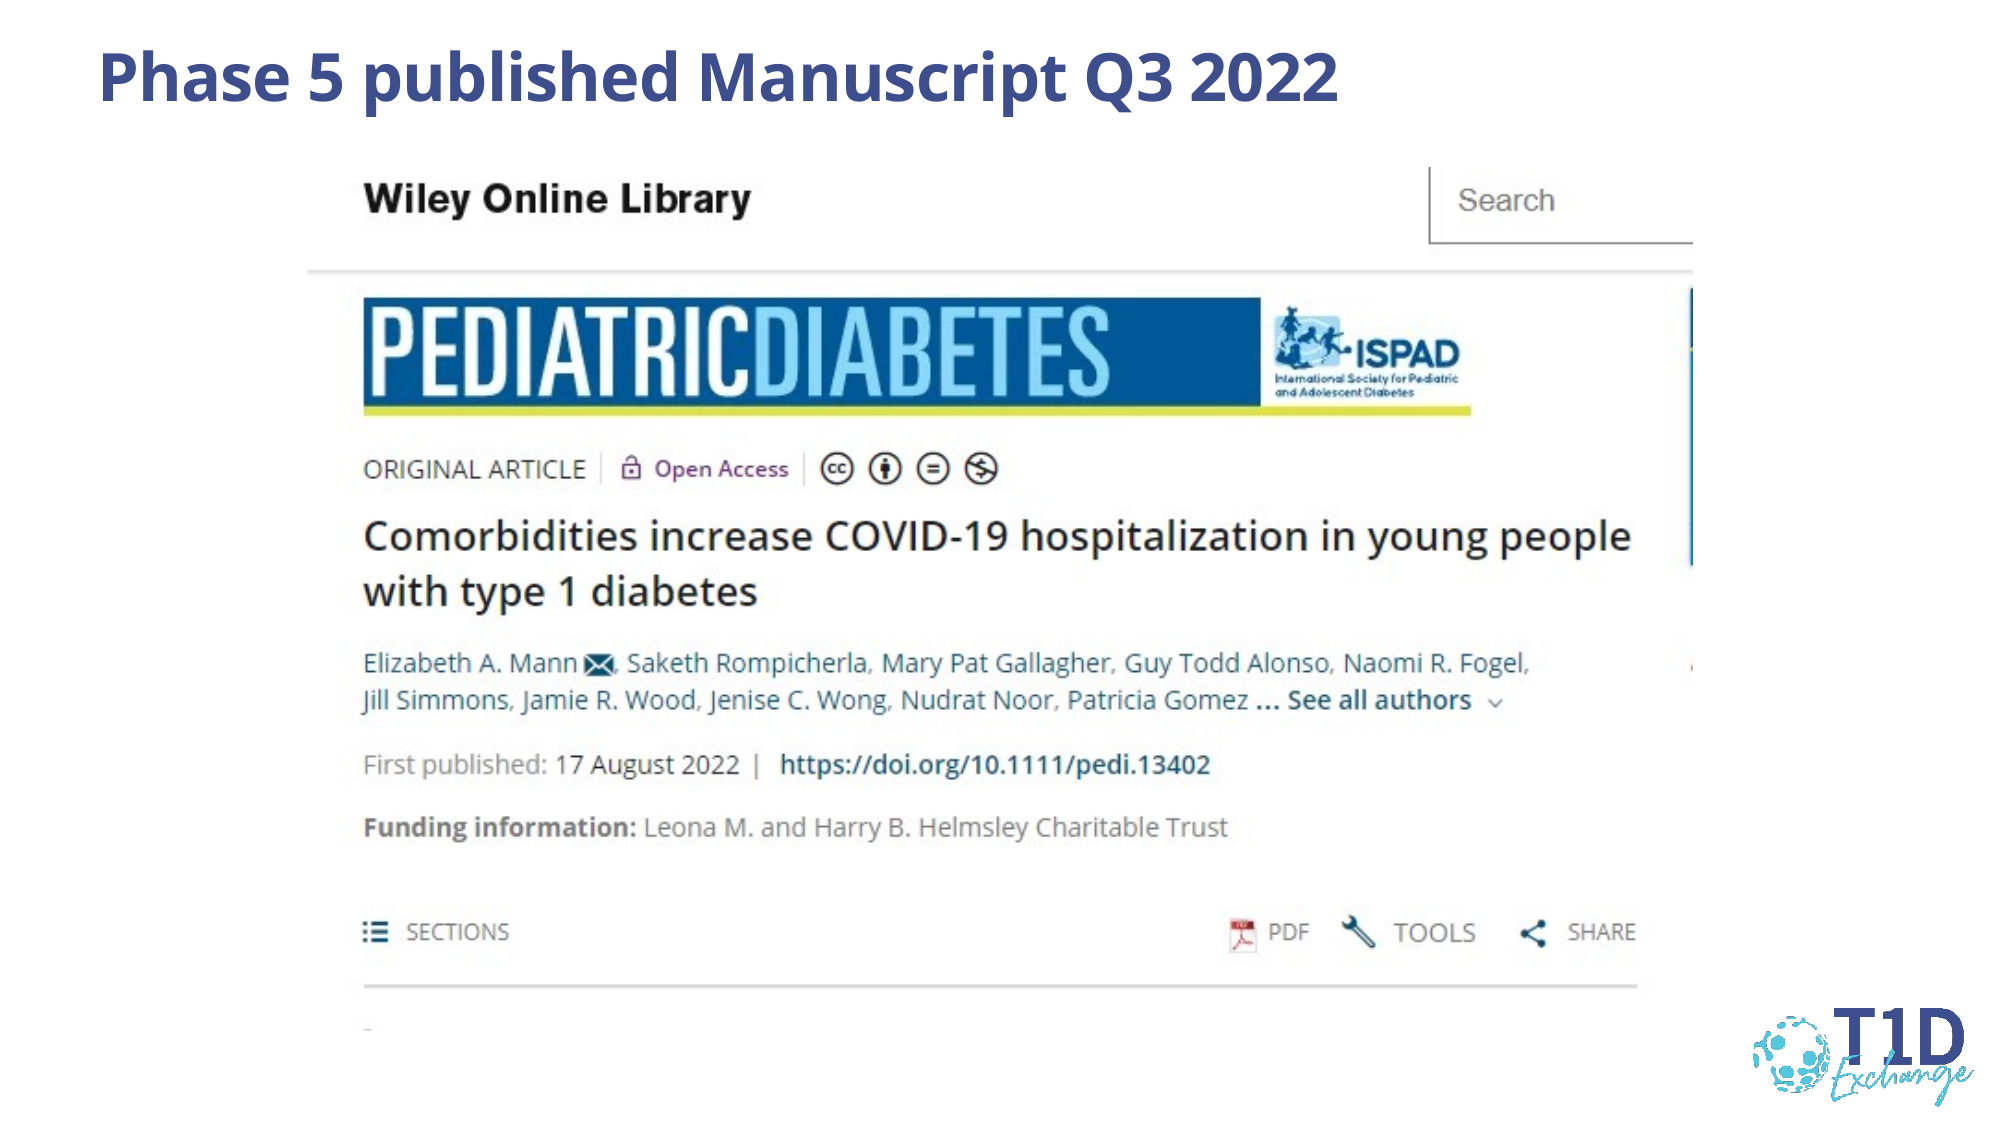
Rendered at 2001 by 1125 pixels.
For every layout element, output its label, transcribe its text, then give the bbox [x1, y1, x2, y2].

title Phase 5 published Manuscript Q3 2022 [89, 36, 1891, 113]
picture [1726, 964, 2000, 1125]
picture [307, 166, 1693, 1031]
